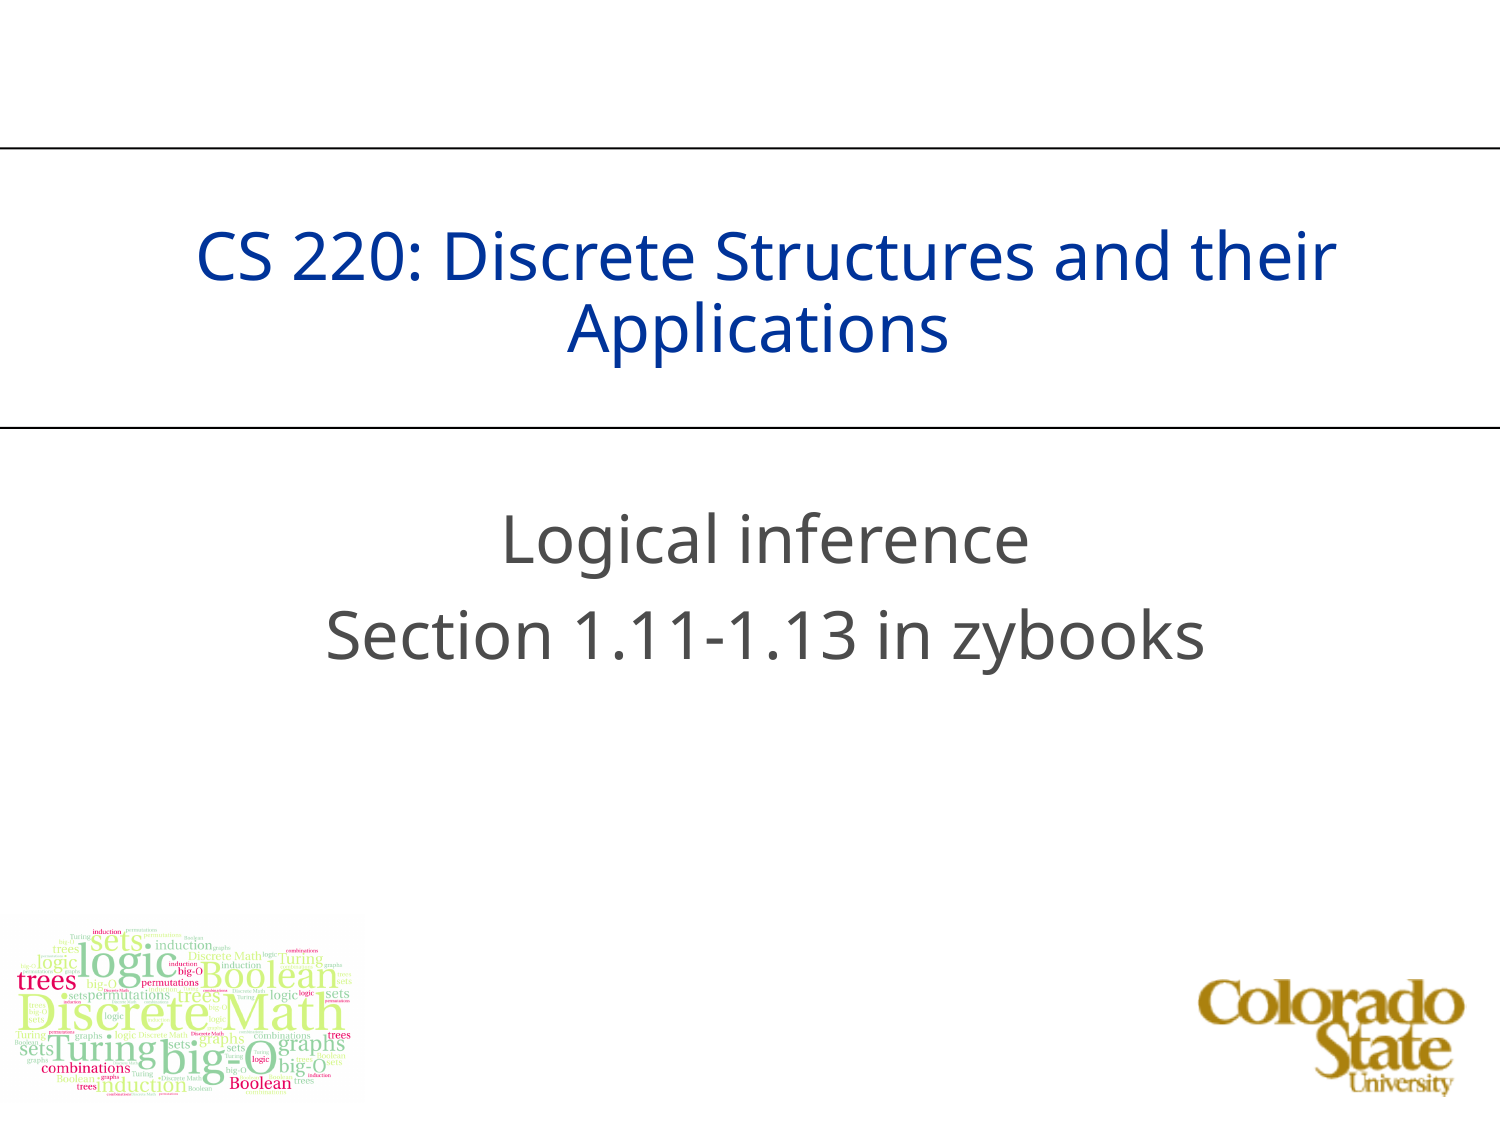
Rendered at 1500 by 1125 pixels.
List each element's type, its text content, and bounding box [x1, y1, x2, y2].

picture [1197, 979, 1467, 1097]
text_box Logical inference Section 1.11-1.13 in zybooks [295, 438, 1237, 797]
picture [0, 914, 365, 1103]
title CS 220: Discrete Structures and their Applications [103, 138, 1432, 375]
